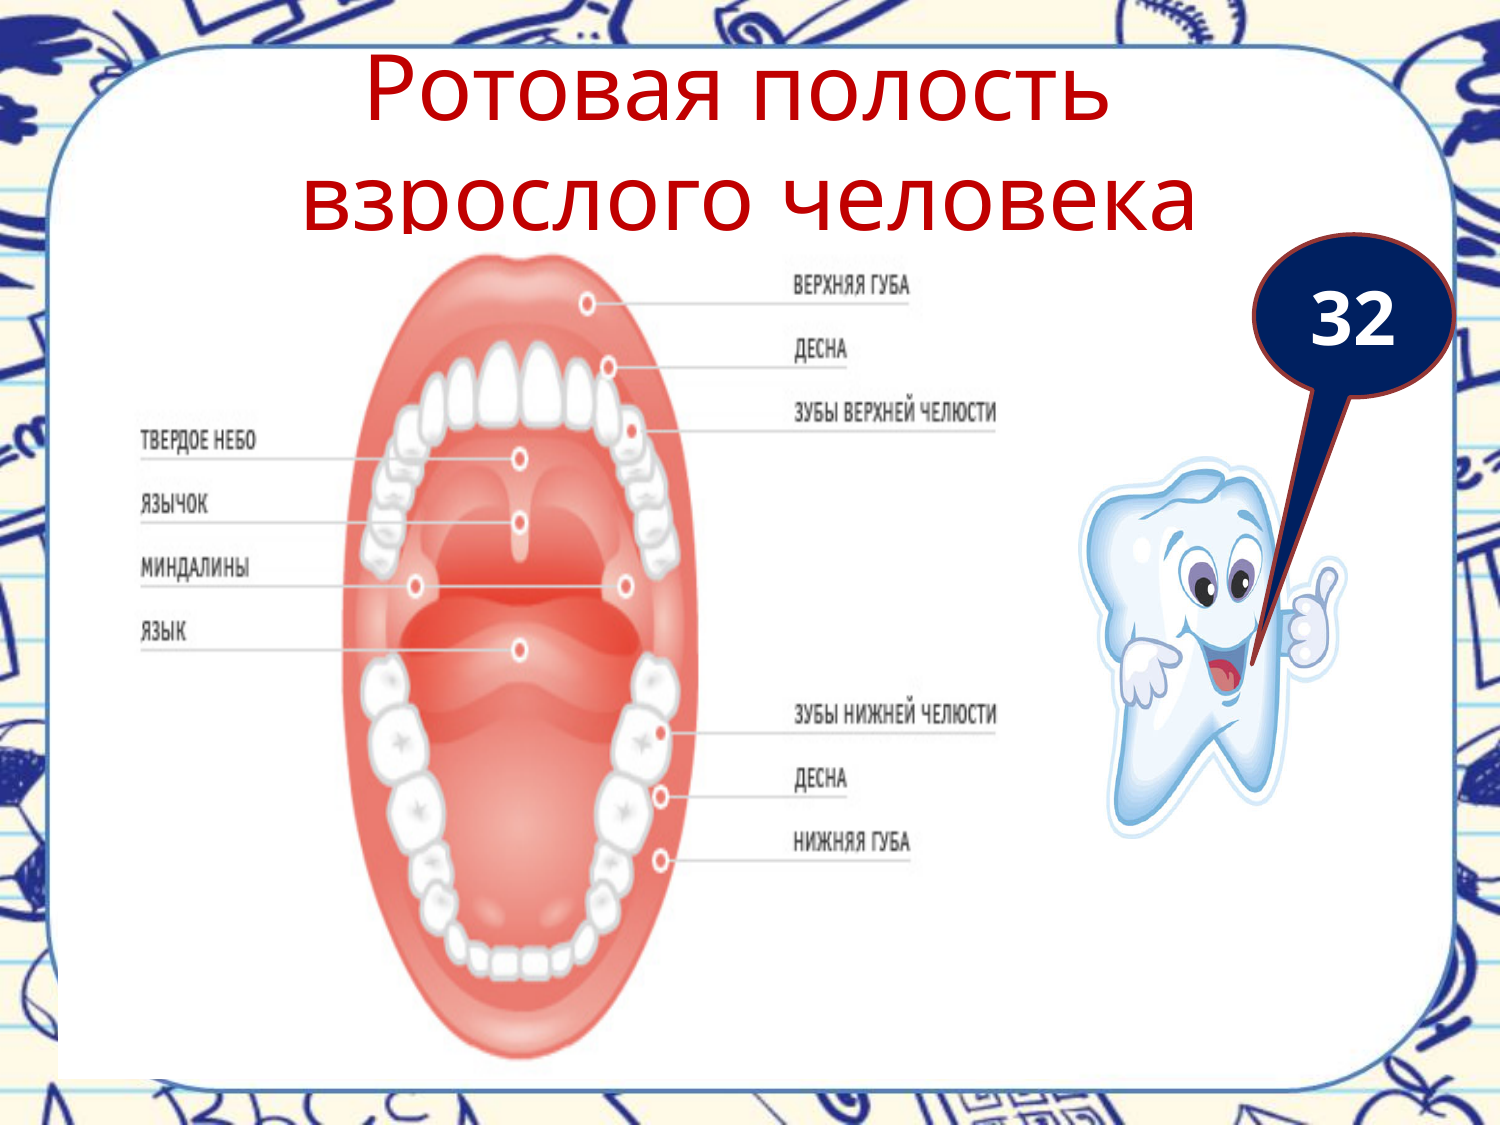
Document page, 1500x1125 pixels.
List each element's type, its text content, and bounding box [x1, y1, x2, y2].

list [58, 234, 1079, 1079]
title Ротовая полость взрослого человека [74, 44, 1426, 233]
picture [0, 0, 1500, 1125]
text_box 32 [1251, 232, 1457, 455]
